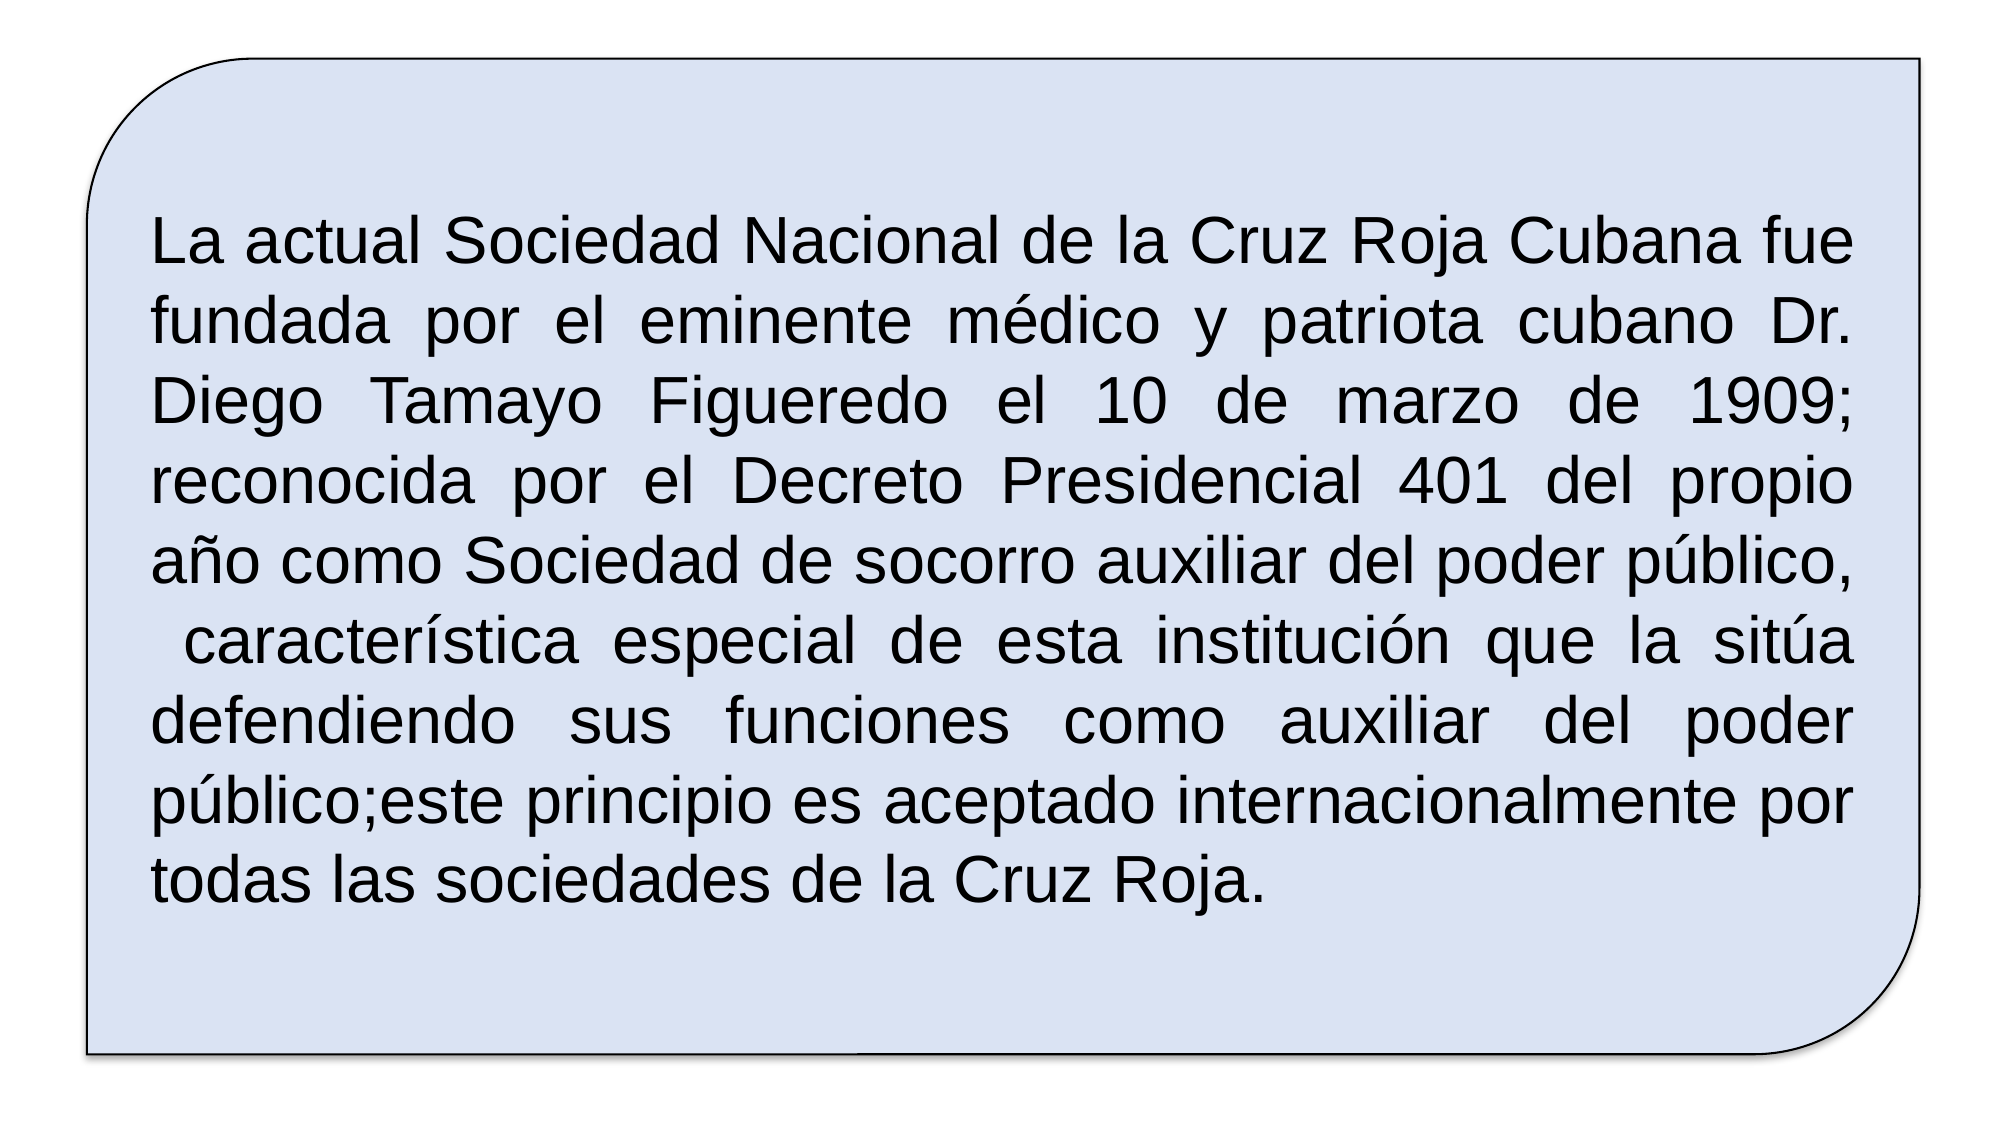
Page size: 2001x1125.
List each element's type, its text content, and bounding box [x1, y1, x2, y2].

text_box La actual Sociedad Nacional de la Cruz Roja Cubana fue fundada por el eminente médico y patriota cubano Dr. Diego Tamayo Figueredo el 10 de marzo de 1909; reconocida por el Decreto Presidencial 401 del propio año como Sociedad de socorro auxiliar del poder público, característica especial de esta institución que la sitúa defendiendo sus funciones como auxiliar del poder público;este principio es aceptado internacionalmente por todas las sociedades de la Cruz Roja. [85, 57, 1921, 1056]
